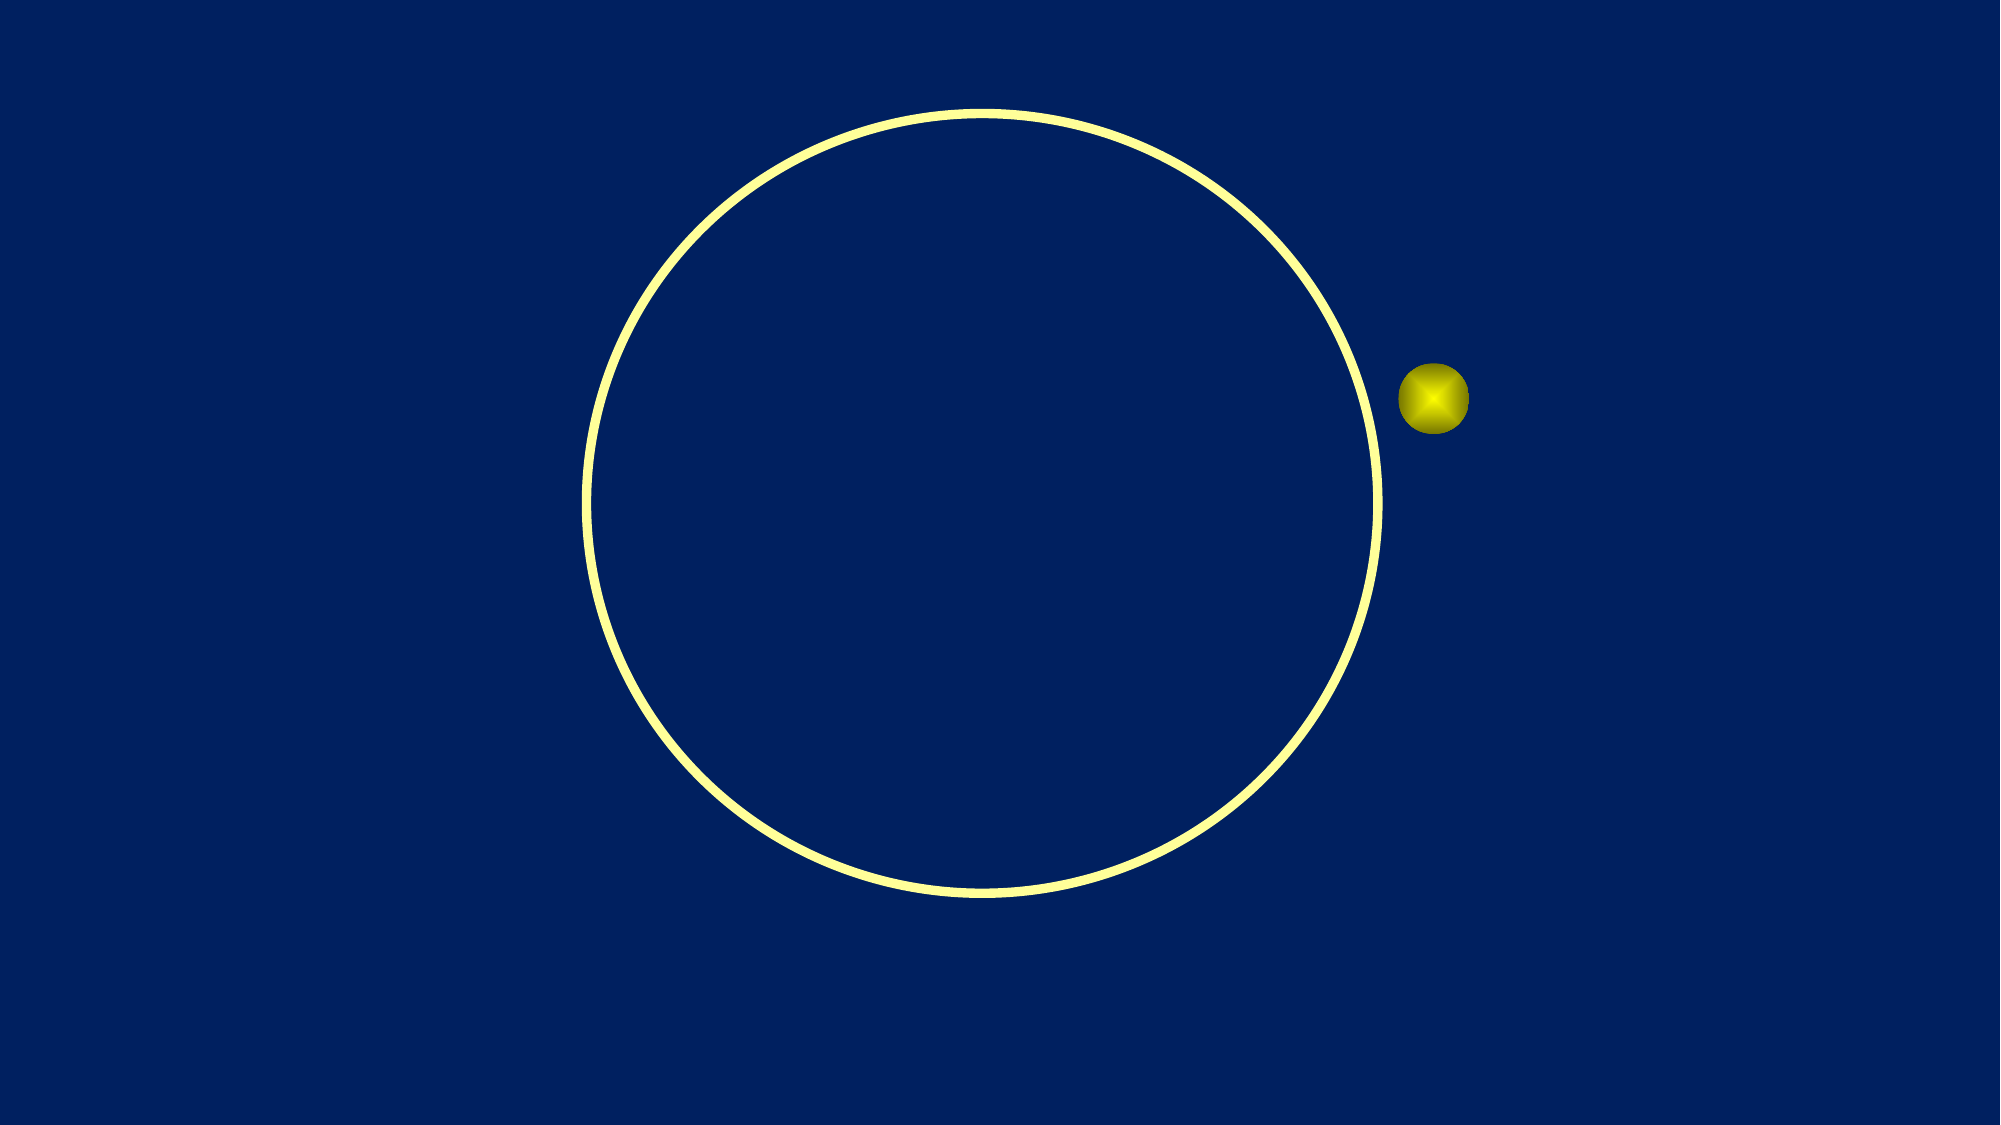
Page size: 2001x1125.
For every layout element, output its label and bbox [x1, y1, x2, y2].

text_box [1398, 363, 1470, 435]
text_box [586, 113, 1378, 894]
